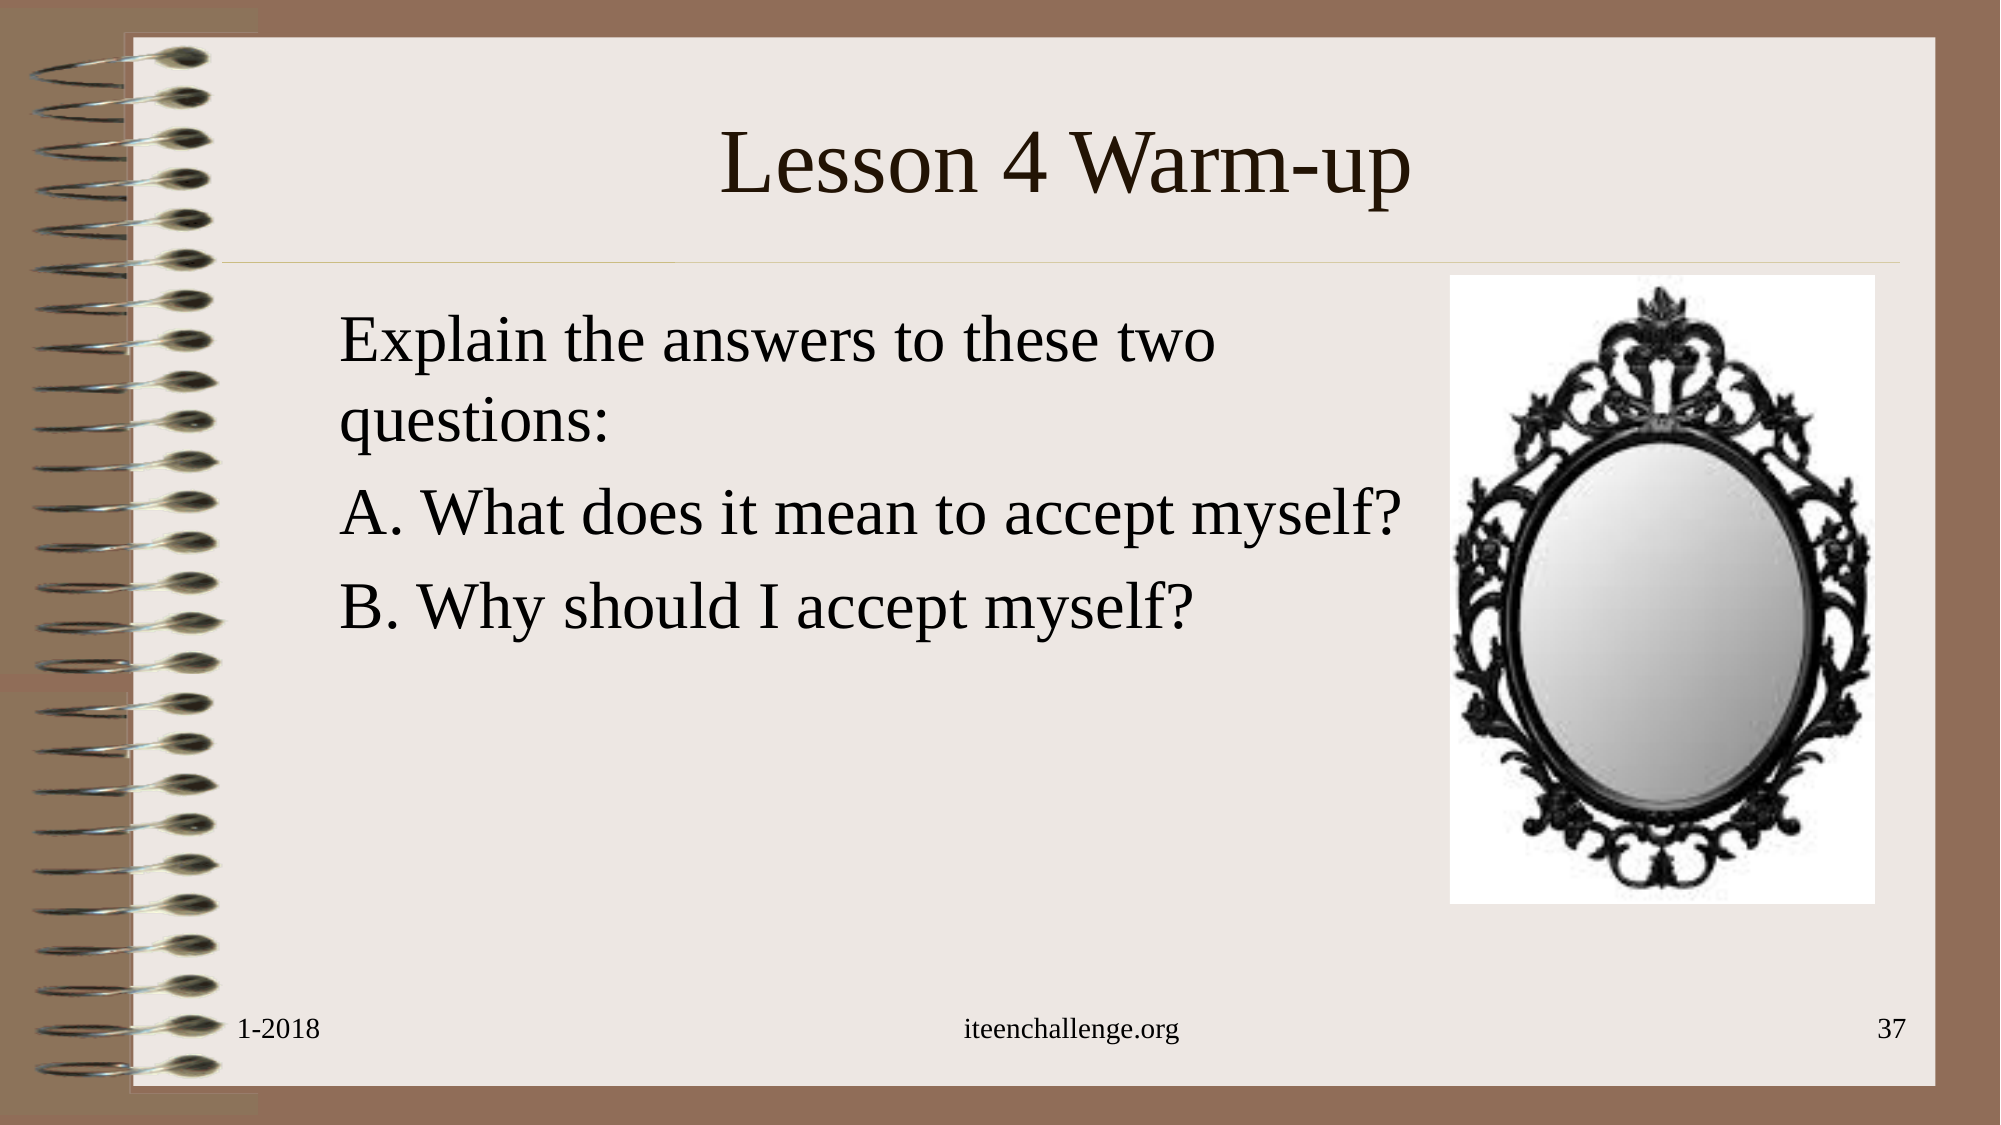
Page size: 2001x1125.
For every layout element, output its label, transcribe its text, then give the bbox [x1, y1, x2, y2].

slide_number 1-2018 [221, 1001, 639, 1077]
title Lesson 4 Warm-up [233, 62, 1900, 250]
list Explain the answers to these two questions: A. What does it mean to accept myself? B. Why should I accept myself? [324, 287, 1500, 963]
picture [0, 692, 259, 1115]
footer iteenchallenge.org [755, 1001, 1389, 1077]
slide_number 37 [1505, 1001, 1922, 1077]
picture [0, 8, 259, 674]
picture [1449, 274, 1876, 905]
